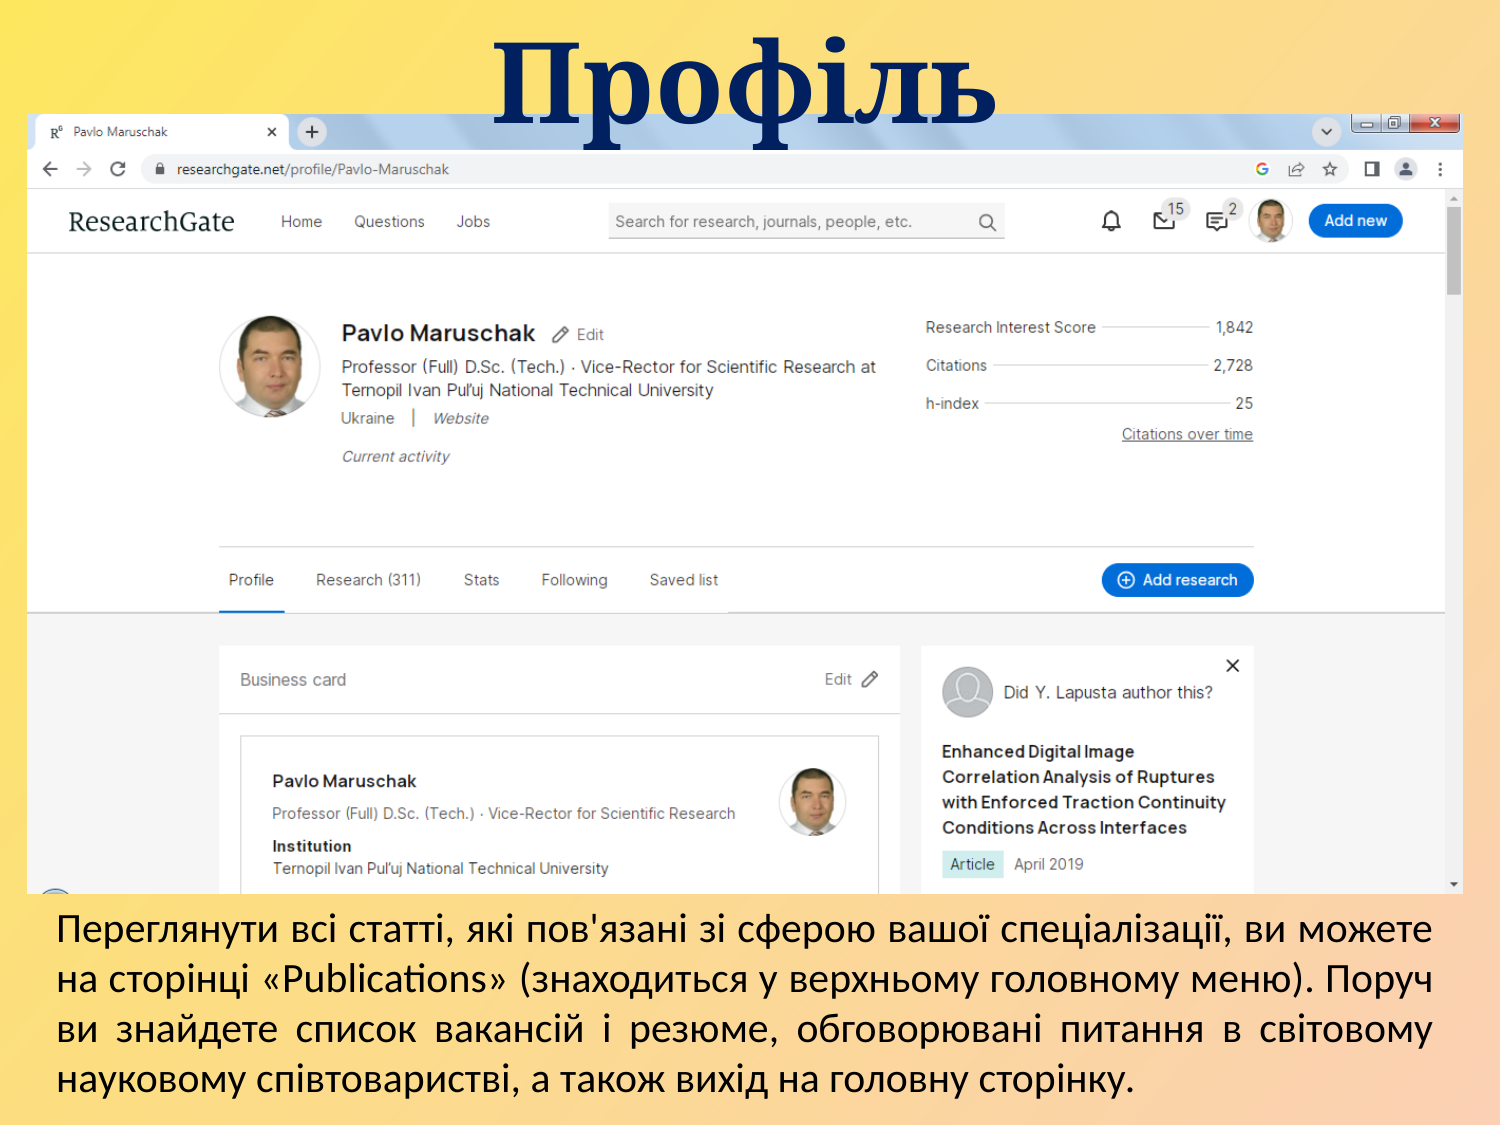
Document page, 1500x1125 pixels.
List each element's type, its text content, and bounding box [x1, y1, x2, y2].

text_box Профіль [476, 3, 1014, 113]
picture [27, 114, 1463, 894]
text_box Переглянути всі статті, які пов'язані зі сферою вашої спеціалізації, ви можете на сторінці «Publications» (знаходиться у верхньому головному меню). Поруч ви знайдете список вакансій і резюме, обговорювані питання в світовому науковому співтоваристві, а також вихід на головну сторінку. [41, 902, 1449, 1108]
